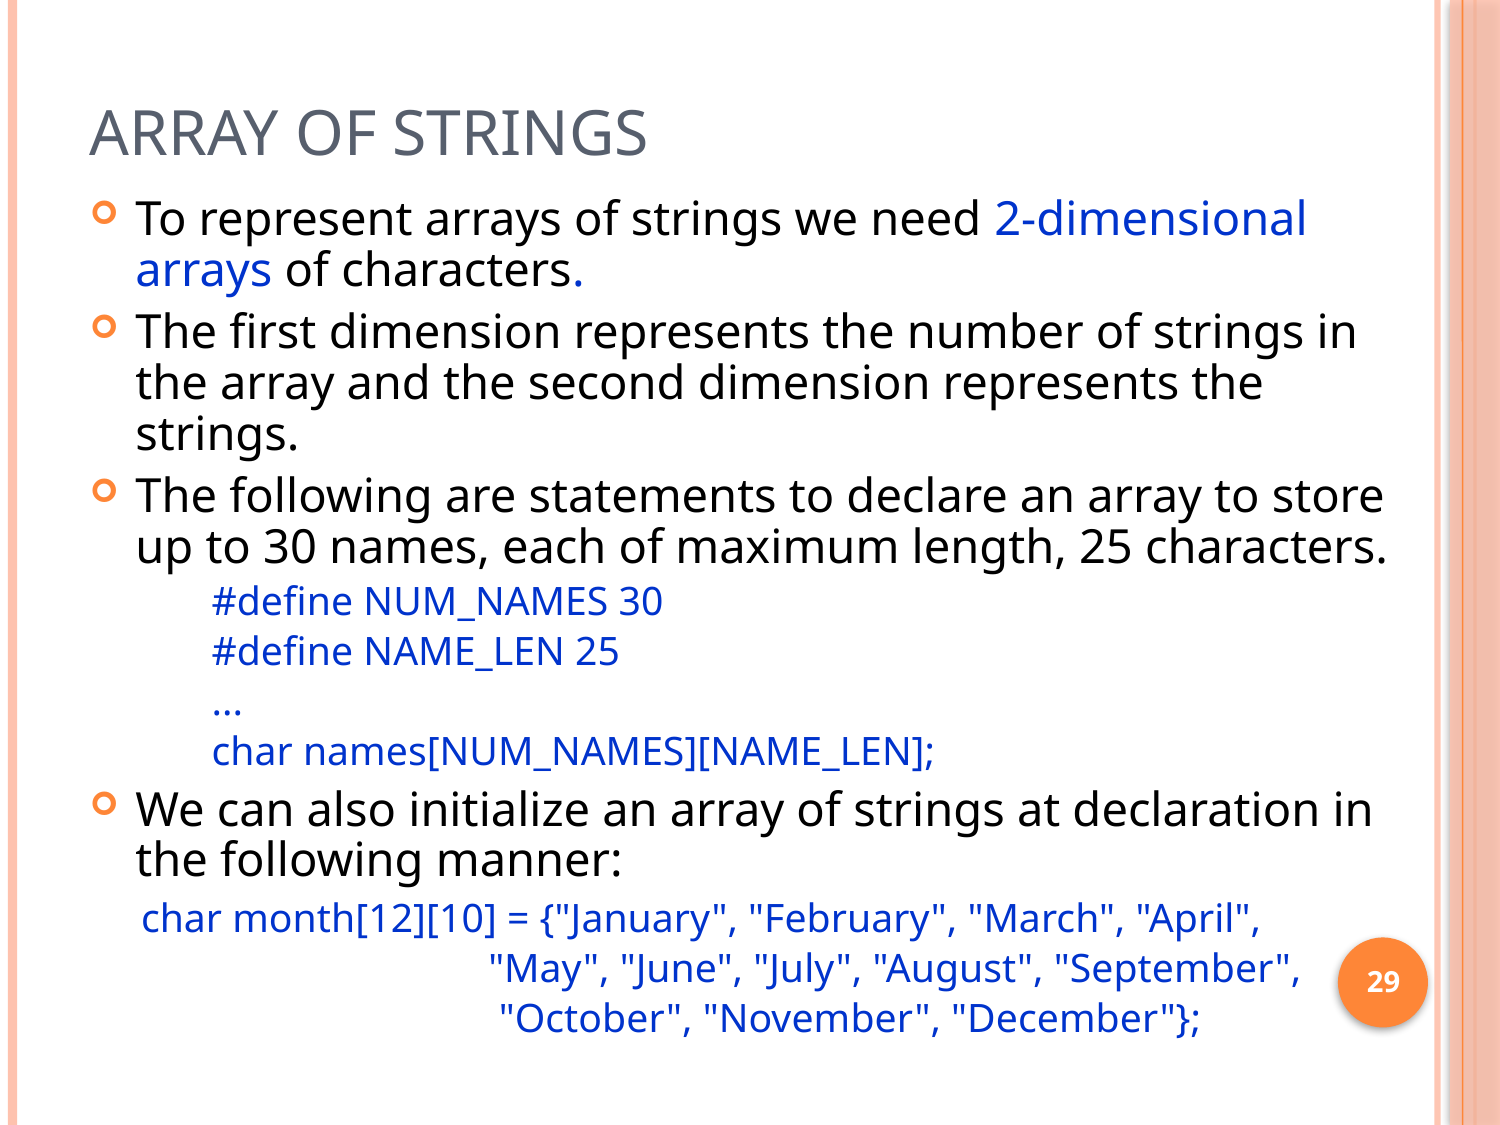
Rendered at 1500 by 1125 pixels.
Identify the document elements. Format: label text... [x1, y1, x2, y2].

slide_number 29 [1333, 940, 1434, 1027]
title Array of Strings [75, 45, 1425, 175]
list To represent arrays of strings we need 2-dimensional arrays of characters. The first dimension represents the number of strings in the array and the second dimension represents the strings. The following are statements to declare an array to store up to 30 names, each of maximum length, 25 characters. #define NUM_NAMES 30 #define NAME_LEN 25 ... char names[NUM_NAMES][NAME_LEN]; We can also initialize an array of strings at declaration in the following manner: char month[12][10] = {"January", "February", "March", "April", "May", "June", "July", "August", "September", "October", "November", "December"}; [75, 187, 1425, 1063]
